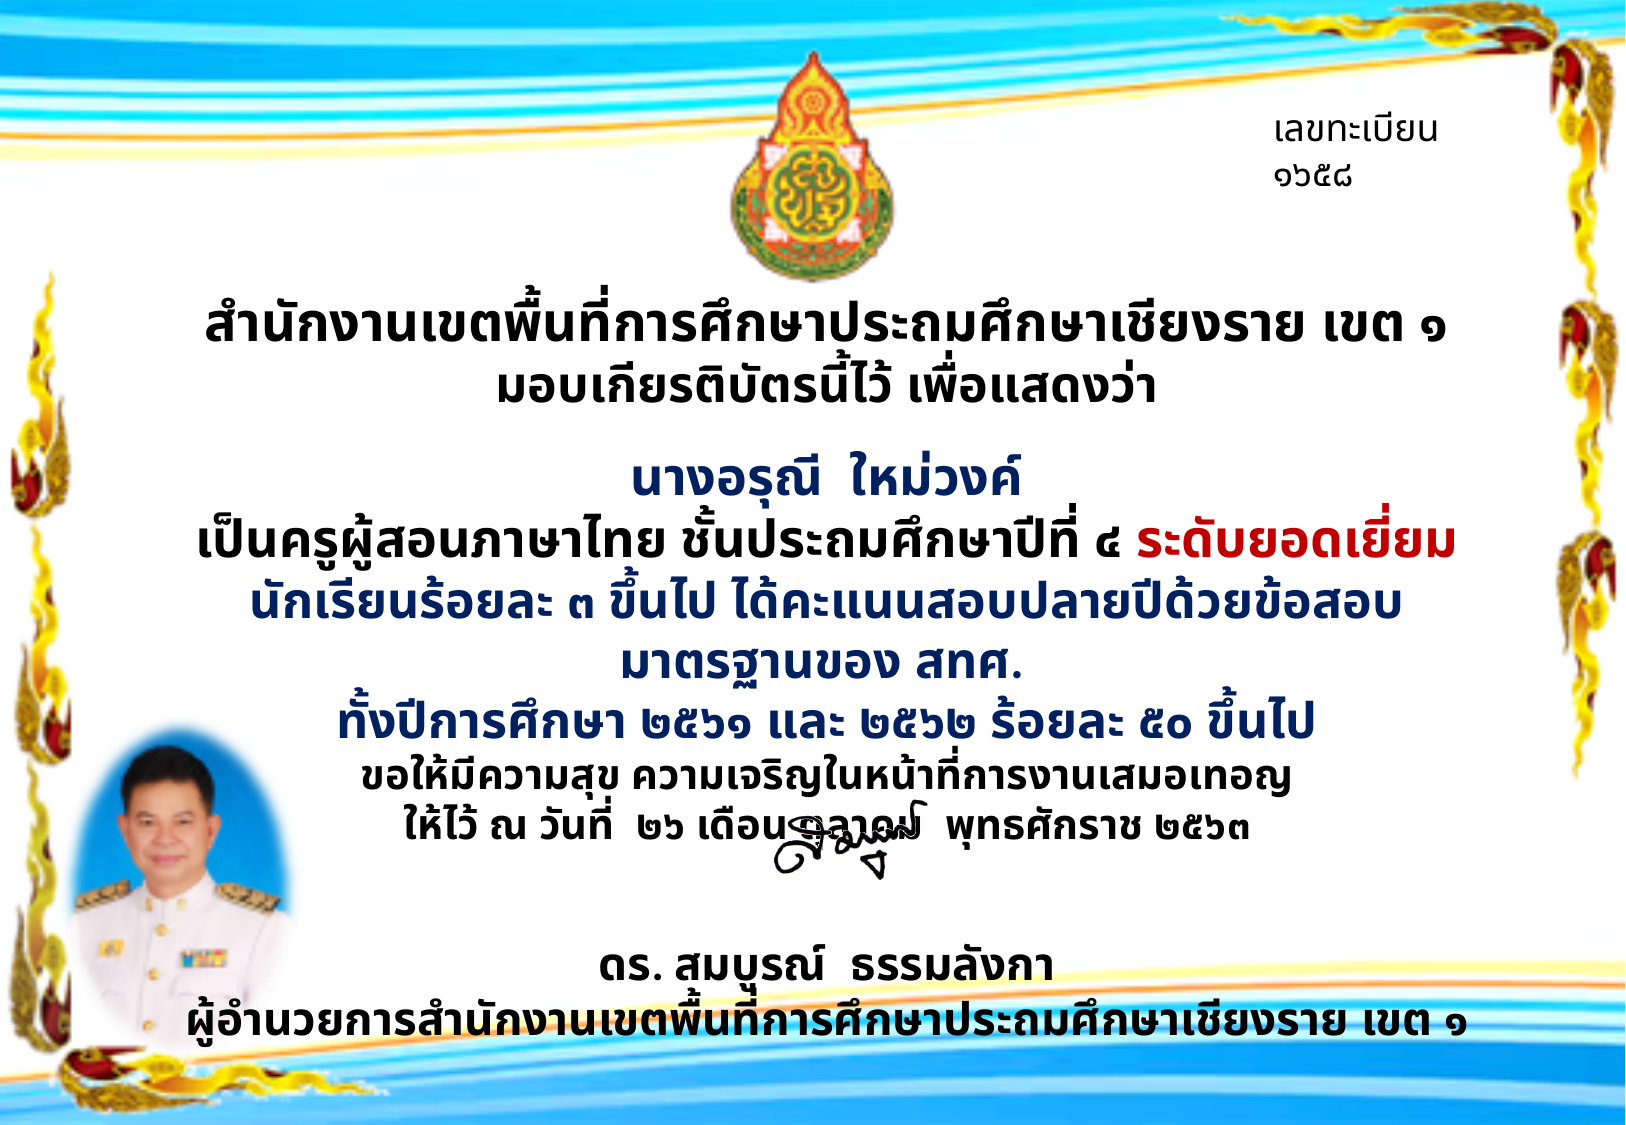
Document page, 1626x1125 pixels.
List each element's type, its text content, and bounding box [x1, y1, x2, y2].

picture [0, 0, 1626, 1125]
text_box เลขทะเบียน ๑๖๕๘ [1258, 96, 1516, 201]
text_box สำนักงานเขตพื้นที่การศึกษาประถมศึกษาเชียงราย เขต ๑ มอบเกียรติบัตรนี้ไว้ เพื่อแสดงว่า นางอรุณี ใหม่วงค์ เป็นครูผู้สอนภาษาไทย ชั้นประถมศึกษาปีที่ ๔ ระดับยอดเยี่ยม นักเรียนร้อยละ ๓ ขึ้นไป ได้คะแนนสอบปลายปีด้วยข้อสอบมาตรฐานของ สทศ. ทั้งปีการศึกษา ๒๕๖๑ และ ๒๕๖๒ ร้อยละ ๕๐ ขึ้นไป ขอให้มีความสุข ความเจริญในหน้าที่การงานเสมอเทอญ ให้ไว้ ณ วันที่ ๒๖ เดือน ตุลาคม พุทธศักราช ๒๕๖๓ ดร. สมบูรณ์ ธรรมลังกา ผู้อำนวยการสำนักงานเขตพื้นที่การศึกษาประถมศึกษาเชียงราย เขต ๑ [138, 279, 1516, 1052]
